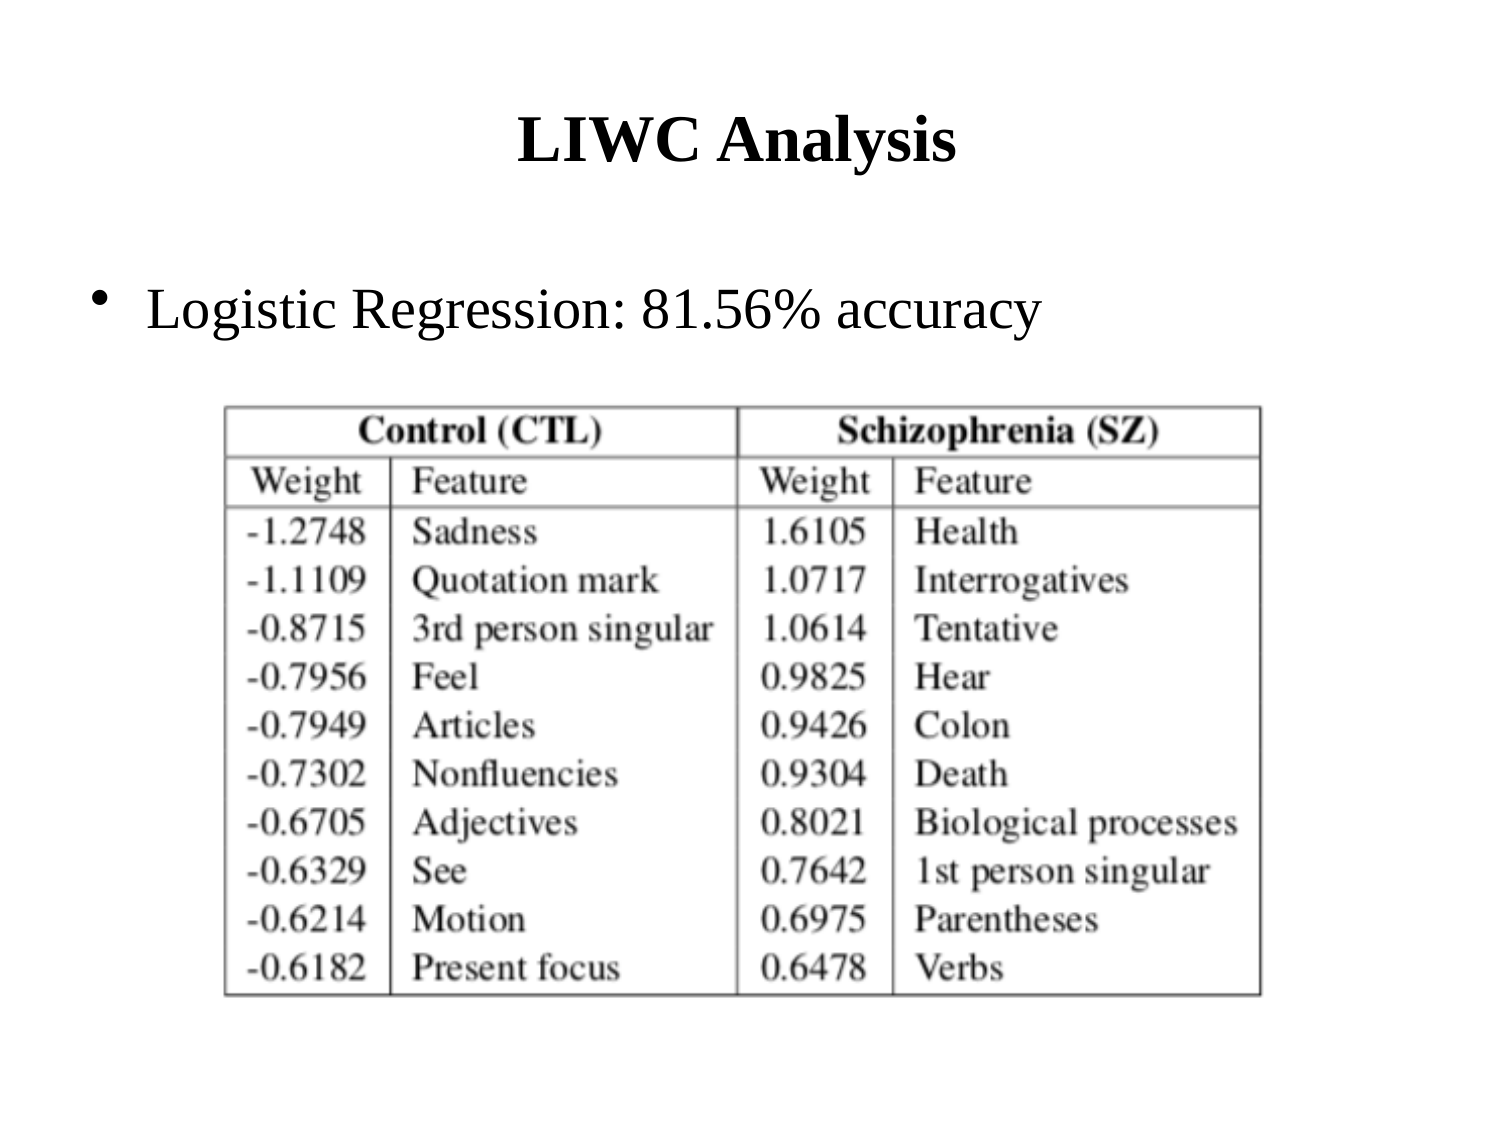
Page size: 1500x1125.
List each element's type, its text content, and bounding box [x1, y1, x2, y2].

list Logistic Regression: 81.56% accuracy [75, 262, 1425, 424]
picture [198, 388, 1302, 1015]
title LIWC Analysis [99, 58, 1375, 211]
